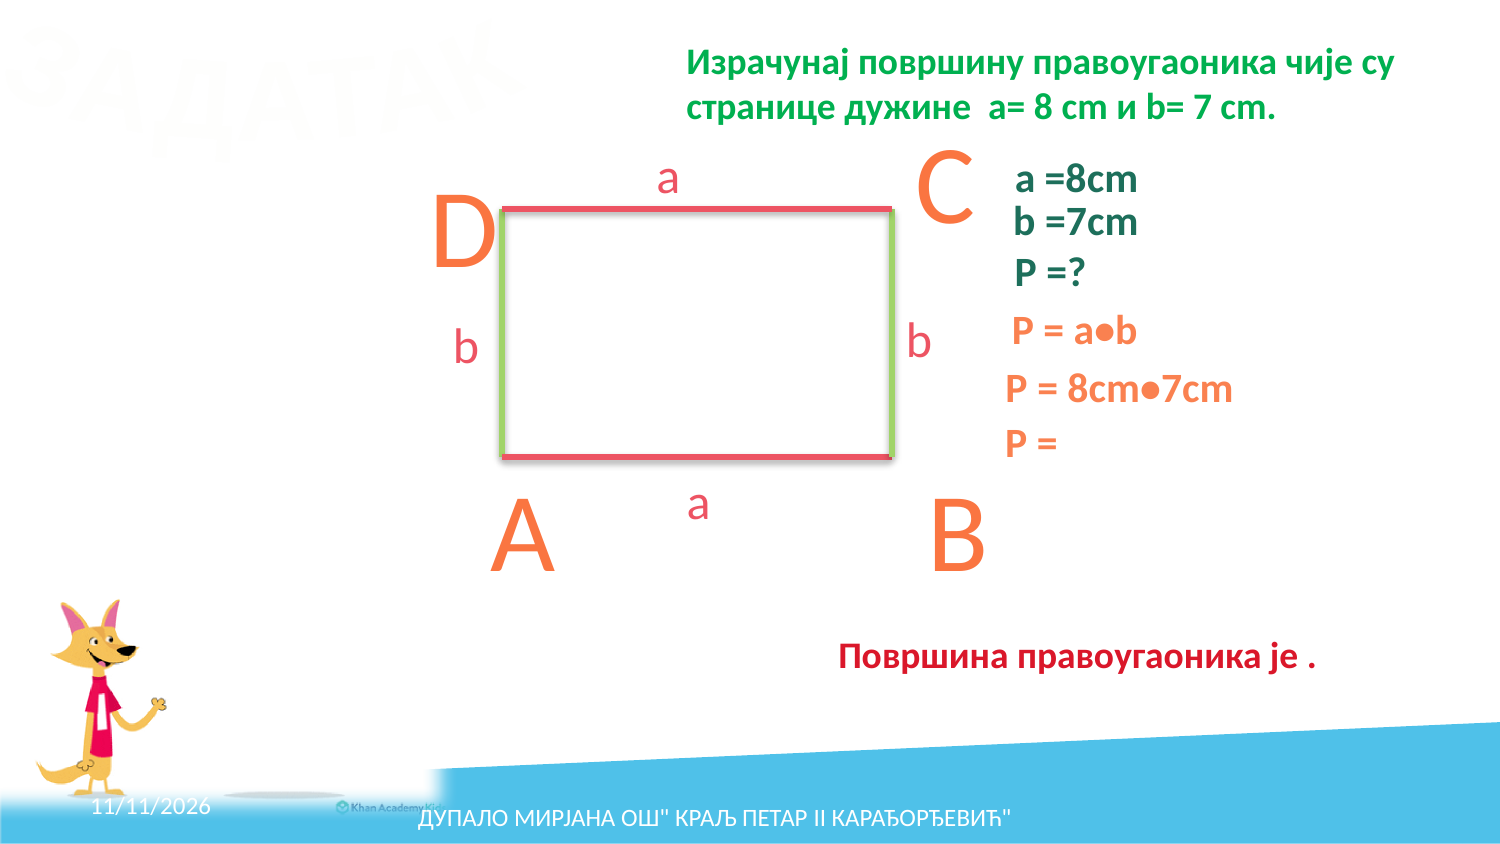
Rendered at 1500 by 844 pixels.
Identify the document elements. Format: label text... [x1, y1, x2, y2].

text_box b [897, 300, 948, 376]
text_box a =8cm [1000, 143, 1154, 186]
text_box b =7cm [998, 186, 1154, 252]
text_box D [415, 147, 477, 298]
text_box C [901, 135, 959, 254]
text_box b [437, 305, 495, 381]
text_box B [912, 451, 948, 602]
text_box a [671, 465, 726, 537]
text_box А [481, 451, 506, 602]
footer ДУПАЛО МИРЈАНА ОШ" КРАЉ ПЕТАР II КАРАЂОРЂЕВИЋ" [383, 794, 1047, 840]
text_box P = a•b [997, 295, 1153, 360]
text_box a [641, 136, 696, 208]
text_box P = 8cm•7cm [990, 353, 1449, 418]
picture [0, 0, 1500, 823]
text_box P =? [999, 237, 1102, 302]
text_box Израчунај површину правоугаоника чије су странице дужине а= 8 cm и b= 7 cm. [671, 30, 1422, 135]
